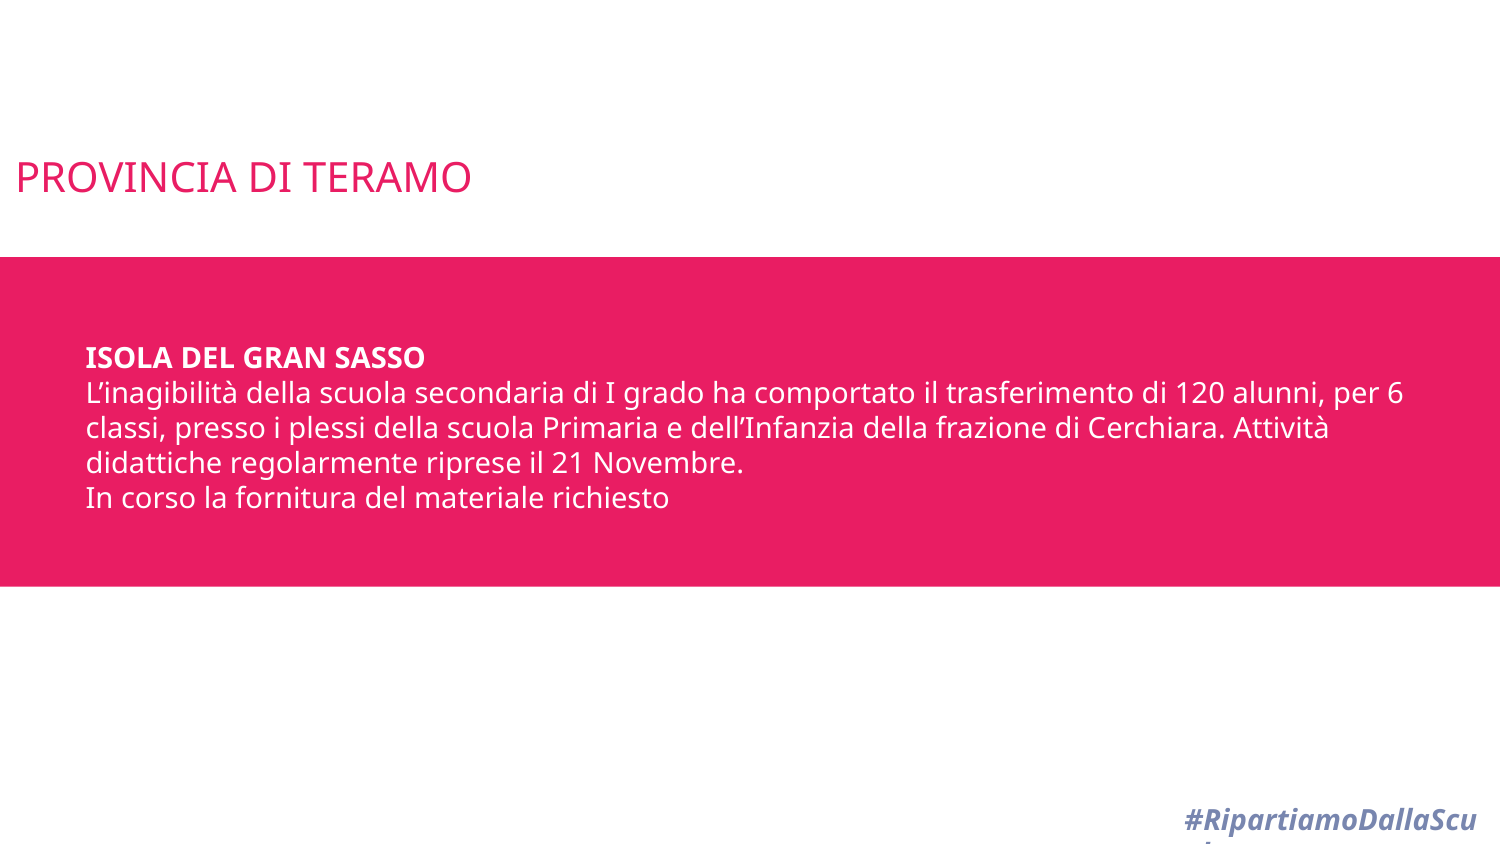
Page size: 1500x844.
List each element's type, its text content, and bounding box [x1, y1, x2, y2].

text_box [4, 558, 1496, 766]
text_box PROVINCIA DI TERAMO [0, 0, 1500, 366]
text_box #RipartiamoDallaScuola [1169, 785, 1500, 844]
title ISOLA DEL GRAN SASSO L’inagibilità della scuola secondaria di I grado ha comportato il trasferimento di 120 alunni, per 6 classi, presso i plessi della scuola Primaria e dell’Infanzia della frazione di Cerchiara. Attività didattiche regolarmente riprese il 21 Novembre. In corso la fornitura del materiale richiesto [70, 366, 1430, 558]
